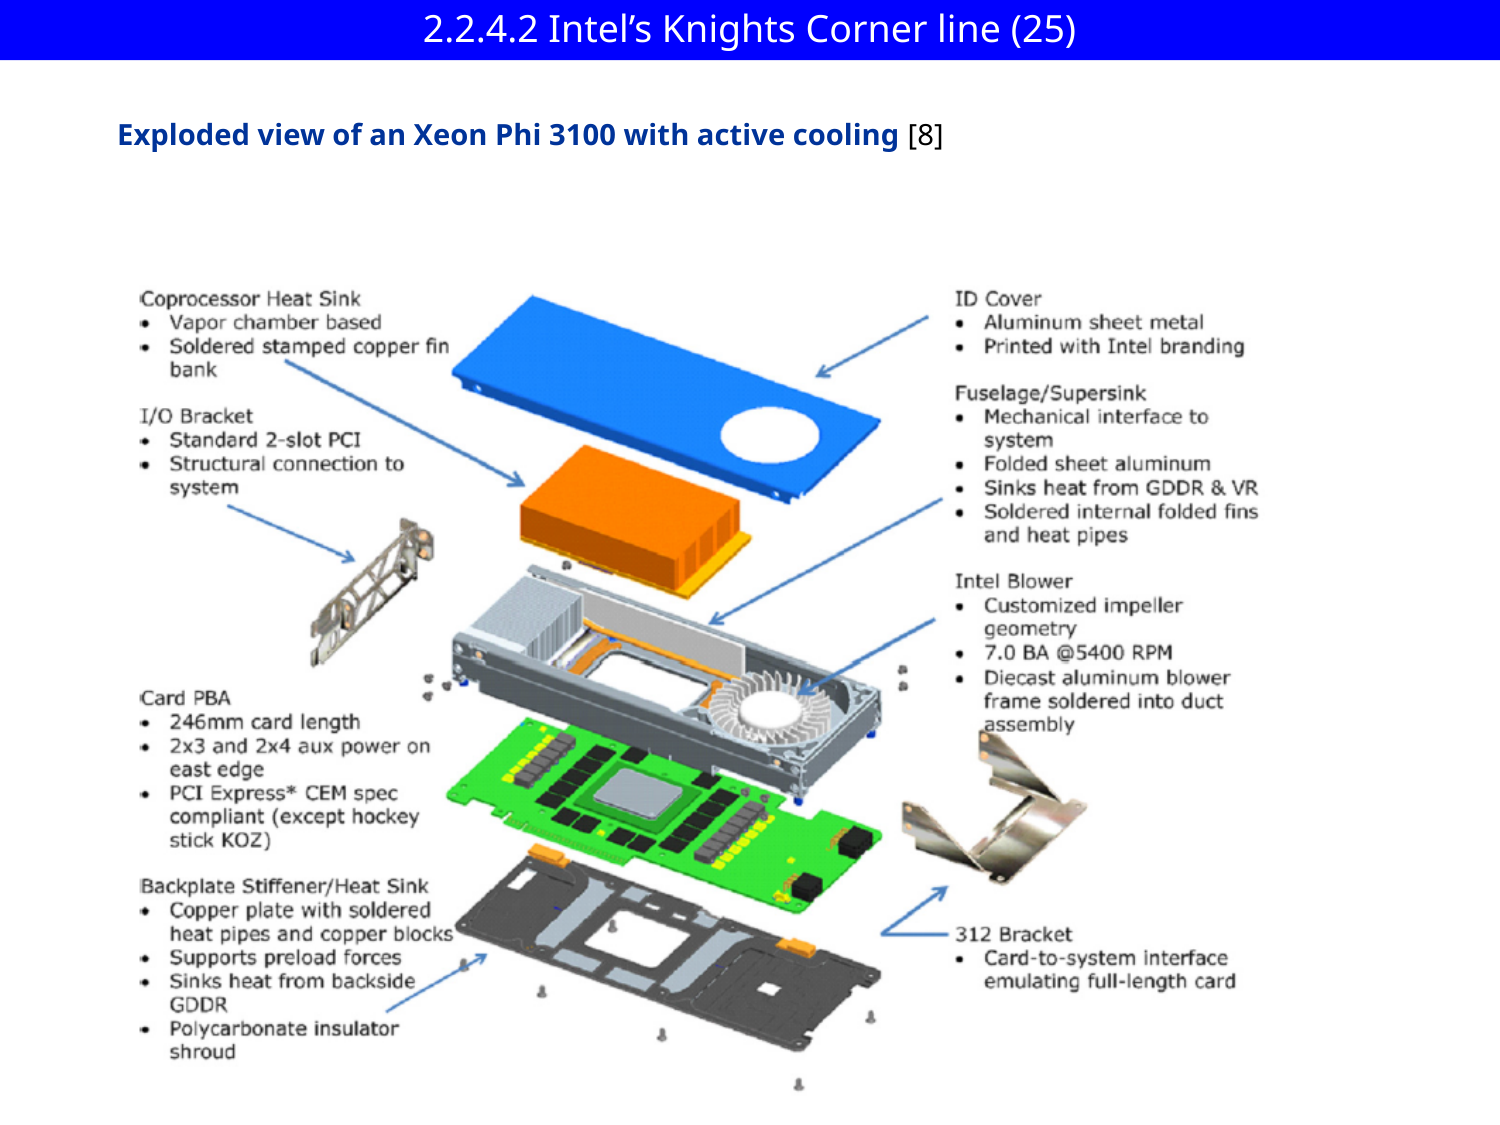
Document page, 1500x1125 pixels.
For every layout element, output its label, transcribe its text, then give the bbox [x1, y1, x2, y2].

text_box Exploded view of an Xeon Phi 3100 with active cooling [8] [102, 109, 959, 159]
picture [72, 253, 1296, 1105]
text_box 2.2.4.2 Intel’s Knights Corner line (25) [0, 0, 1500, 61]
